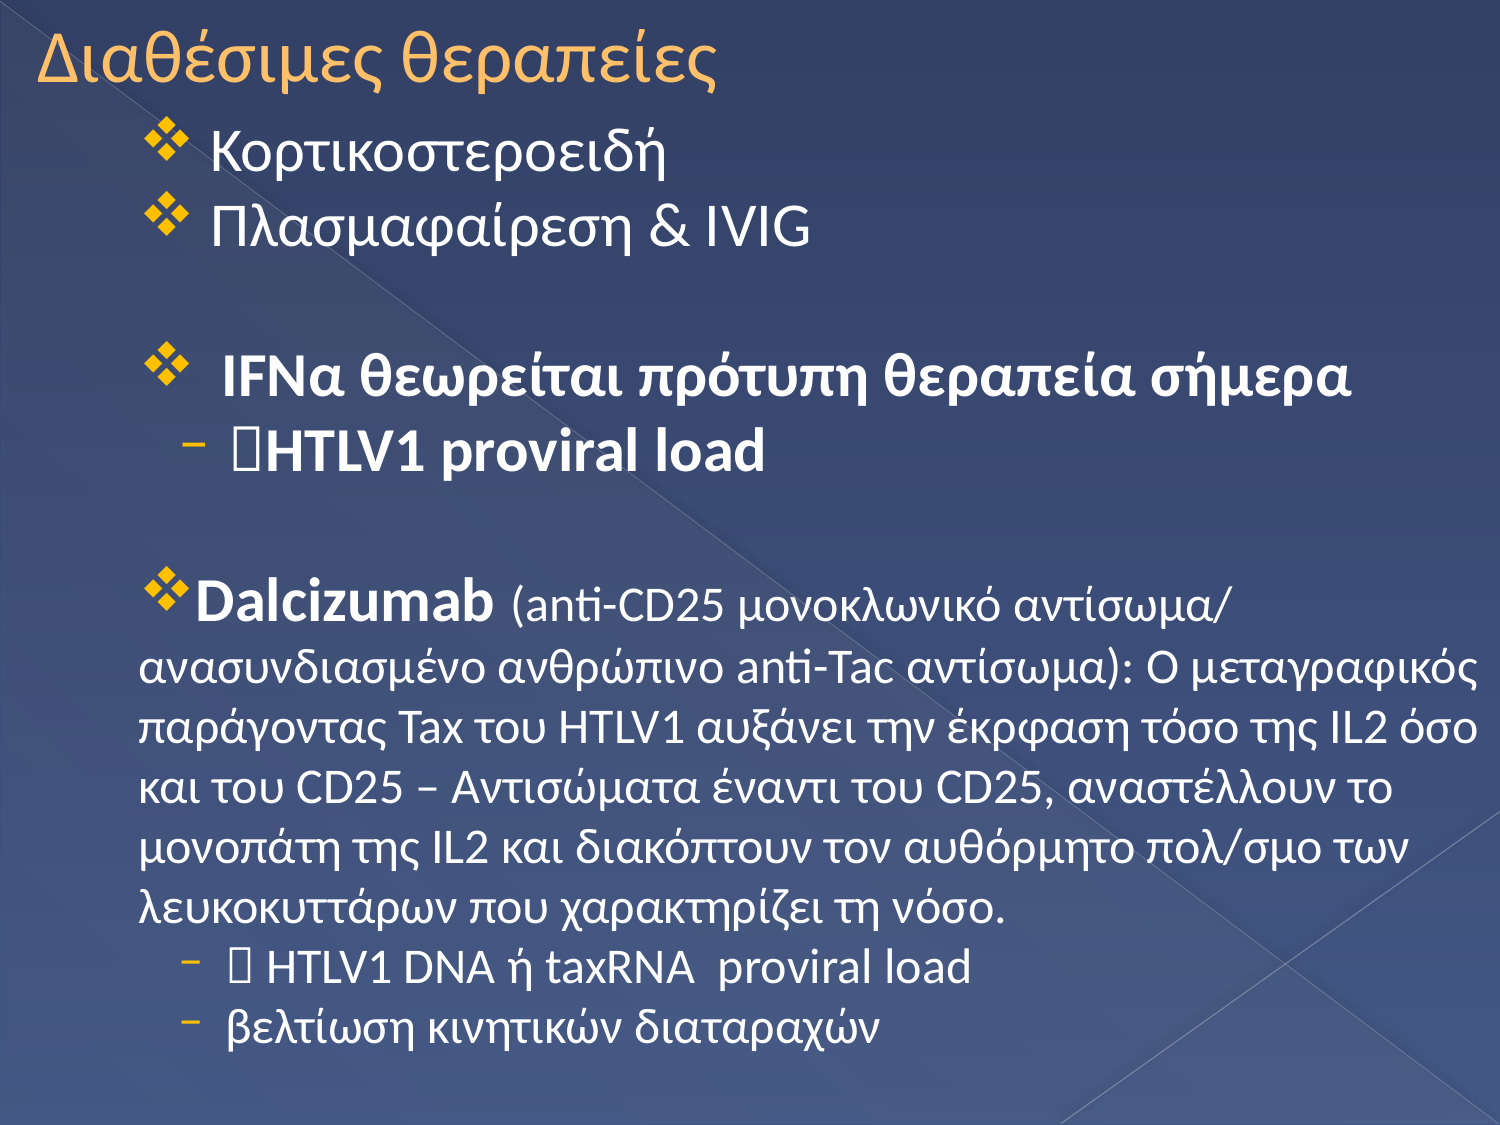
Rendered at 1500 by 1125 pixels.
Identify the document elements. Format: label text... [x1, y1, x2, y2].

text_box Κορτικοστεροειδή Πλασμαφαίρεση & ΙVIG IFNα θεωρείται πρότυπη θεραπεία σήμερα ΗΤLV1 proviral load Dalcizumab (anti-CD25 μονοκλωνικό αντίσωμα/ ανασυνδιασμένο ανθρώπινο anti-Tac αντίσωμα): Ο μεταγραφικός παράγοντας Tax του HTLV1 αυξάνει την έκρφαση τόσο της IL2 όσο και του CD25 – Αντισώματα έναντι του CD25, αναστέλλουν το μονοπάτη της IL2 και διακόπτουν τον αυθόρμητο πολ/σμο των λευκοκυττάρων που χαρακτηρίζει τη νόσο.  HTLV1 DNA ή taxRNA proviral load βελτίωση κινητικών διαταραχών [123, 101, 1500, 1062]
title Διαθέσιμες θεραπείες [0, 0, 1297, 106]
